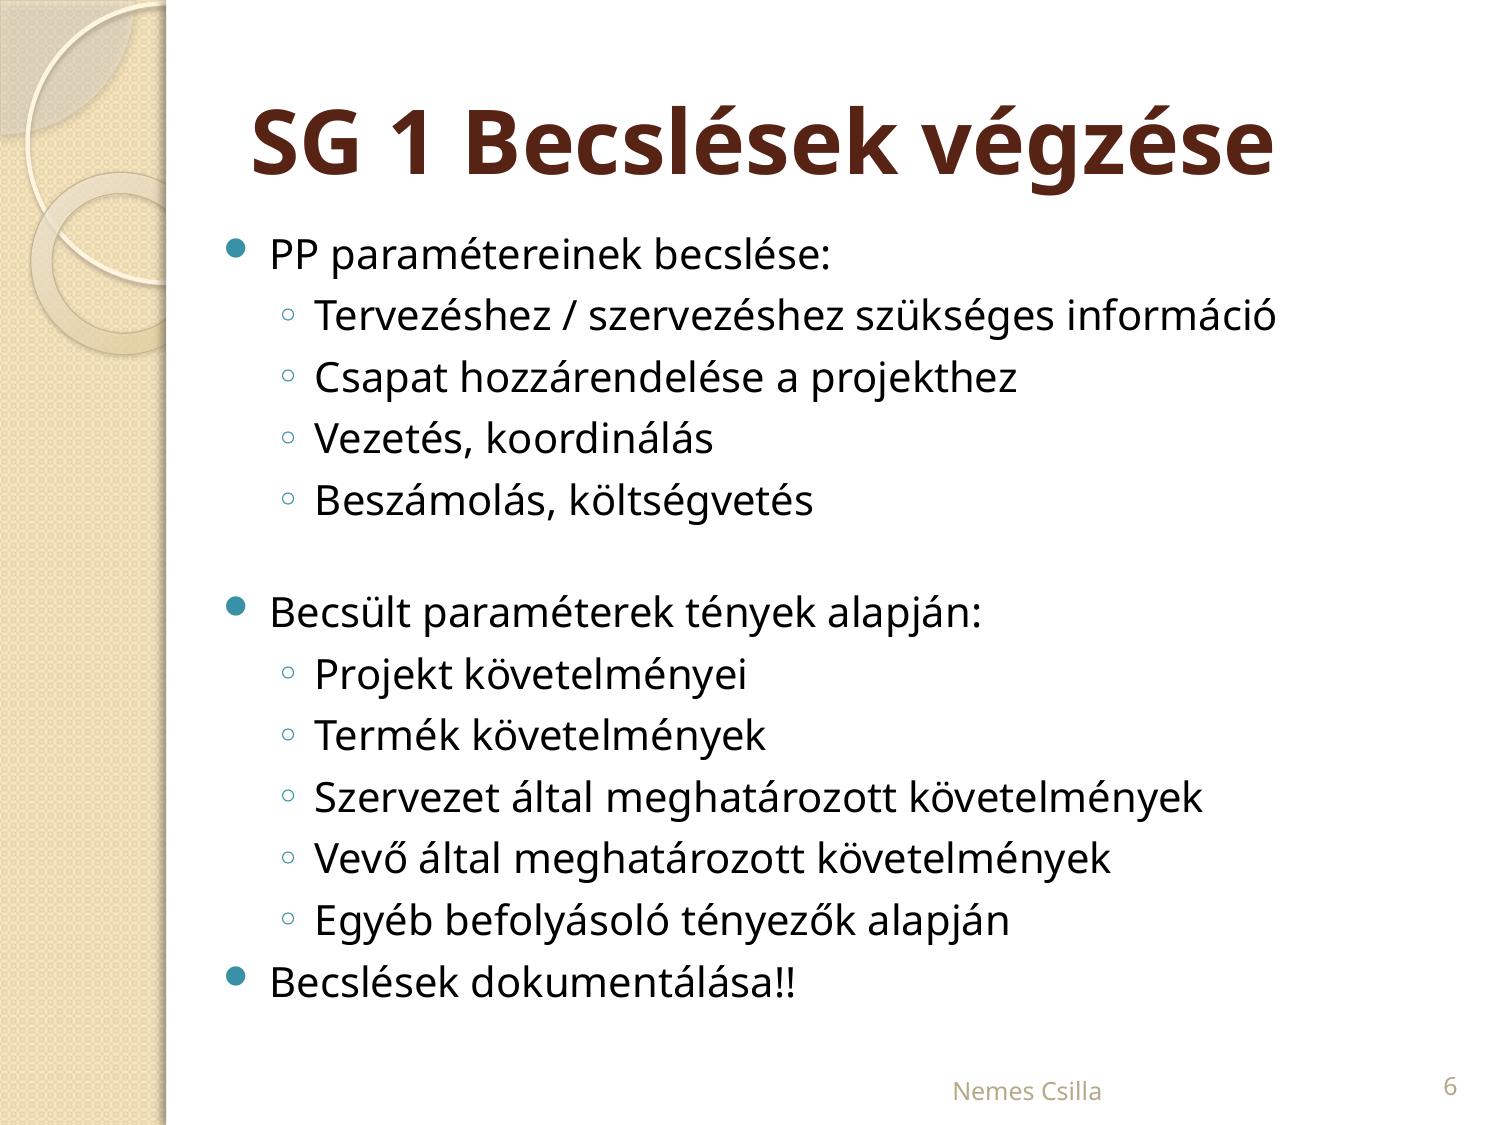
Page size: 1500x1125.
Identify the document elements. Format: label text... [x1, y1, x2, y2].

list PP paramétereinek becslése: Tervezéshez / szervezéshez szükséges információ Csapat hozzárendelése a projekthez Vezetés, koordinálás Beszámolás, költségvetés Becsült paraméterek tények alapján: Projekt követelményei Termék követelmények Szervezet által meghatározott követelmények Vevő által meghatározott követelmények Egyéb befolyásoló tényezők alapján Becslések dokumentálása!! [194, 220, 1465, 1059]
slide_number 6 [1413, 1034, 1488, 1113]
title SG 1 Becslések végzése [235, 45, 1466, 233]
footer Nemes Csilla [937, 1034, 1413, 1113]
